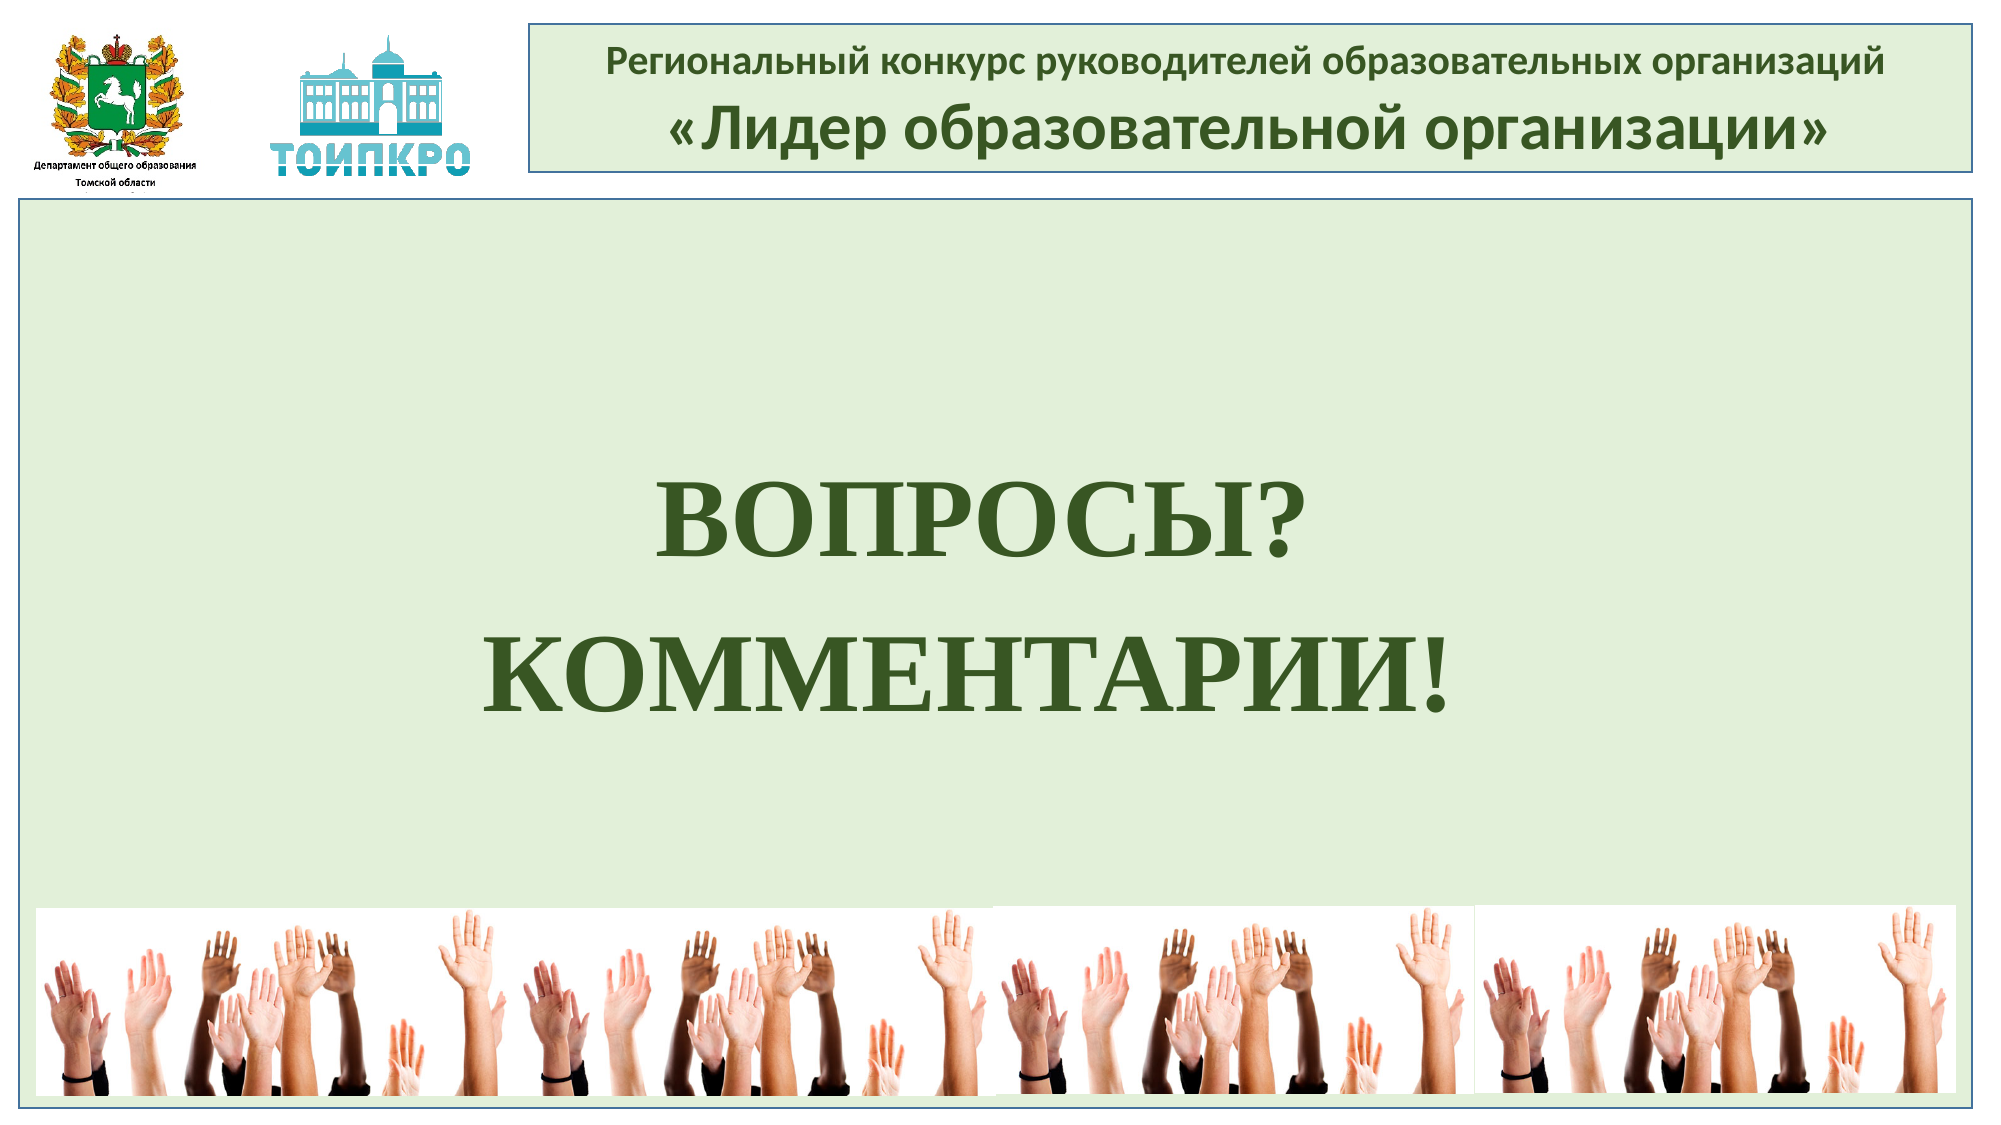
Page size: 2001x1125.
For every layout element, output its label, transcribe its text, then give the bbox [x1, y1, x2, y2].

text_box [36, 905, 1956, 1096]
picture [19, 17, 211, 193]
text_box Региональный конкурс руководителей образовательных организаций «Лидер образовательной организации» [528, 23, 1973, 173]
text_box ВОПРОСЫ? КОММЕНТАРИИ! [338, 416, 1629, 742]
text_box [18, 198, 1973, 1109]
picture [270, 35, 470, 185]
